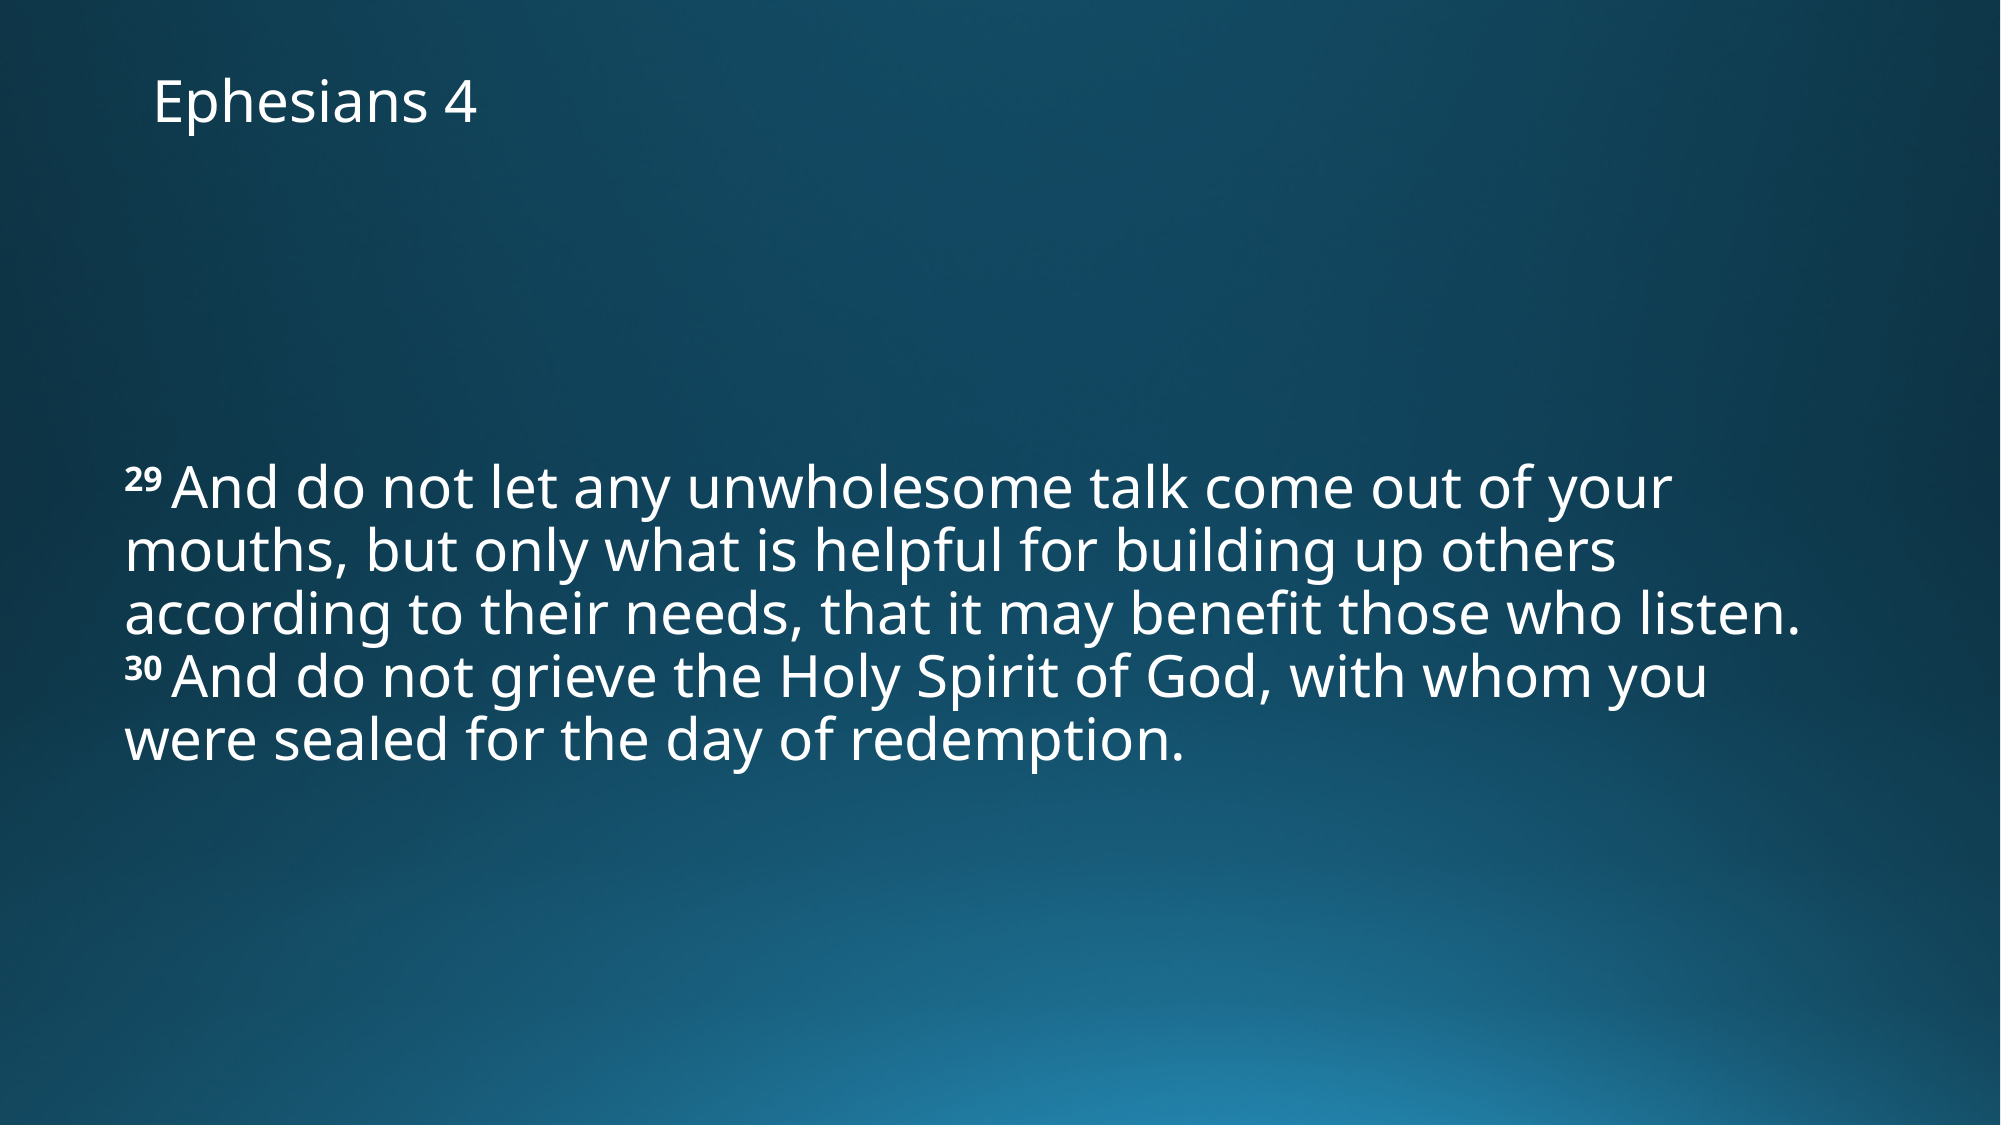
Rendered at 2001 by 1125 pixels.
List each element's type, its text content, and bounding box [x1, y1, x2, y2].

list 29 And do not let any unwholesome talk come out of your mouths, but only what is helpful for building up others according to their needs, that it may benefit those who listen. 30 And do not grieve the Holy Spirit of God, with whom you were sealed for the day of redemption. [109, 166, 1863, 1066]
picture [0, 0, 2001, 1125]
title Ephesians 4 [137, 59, 1863, 149]
